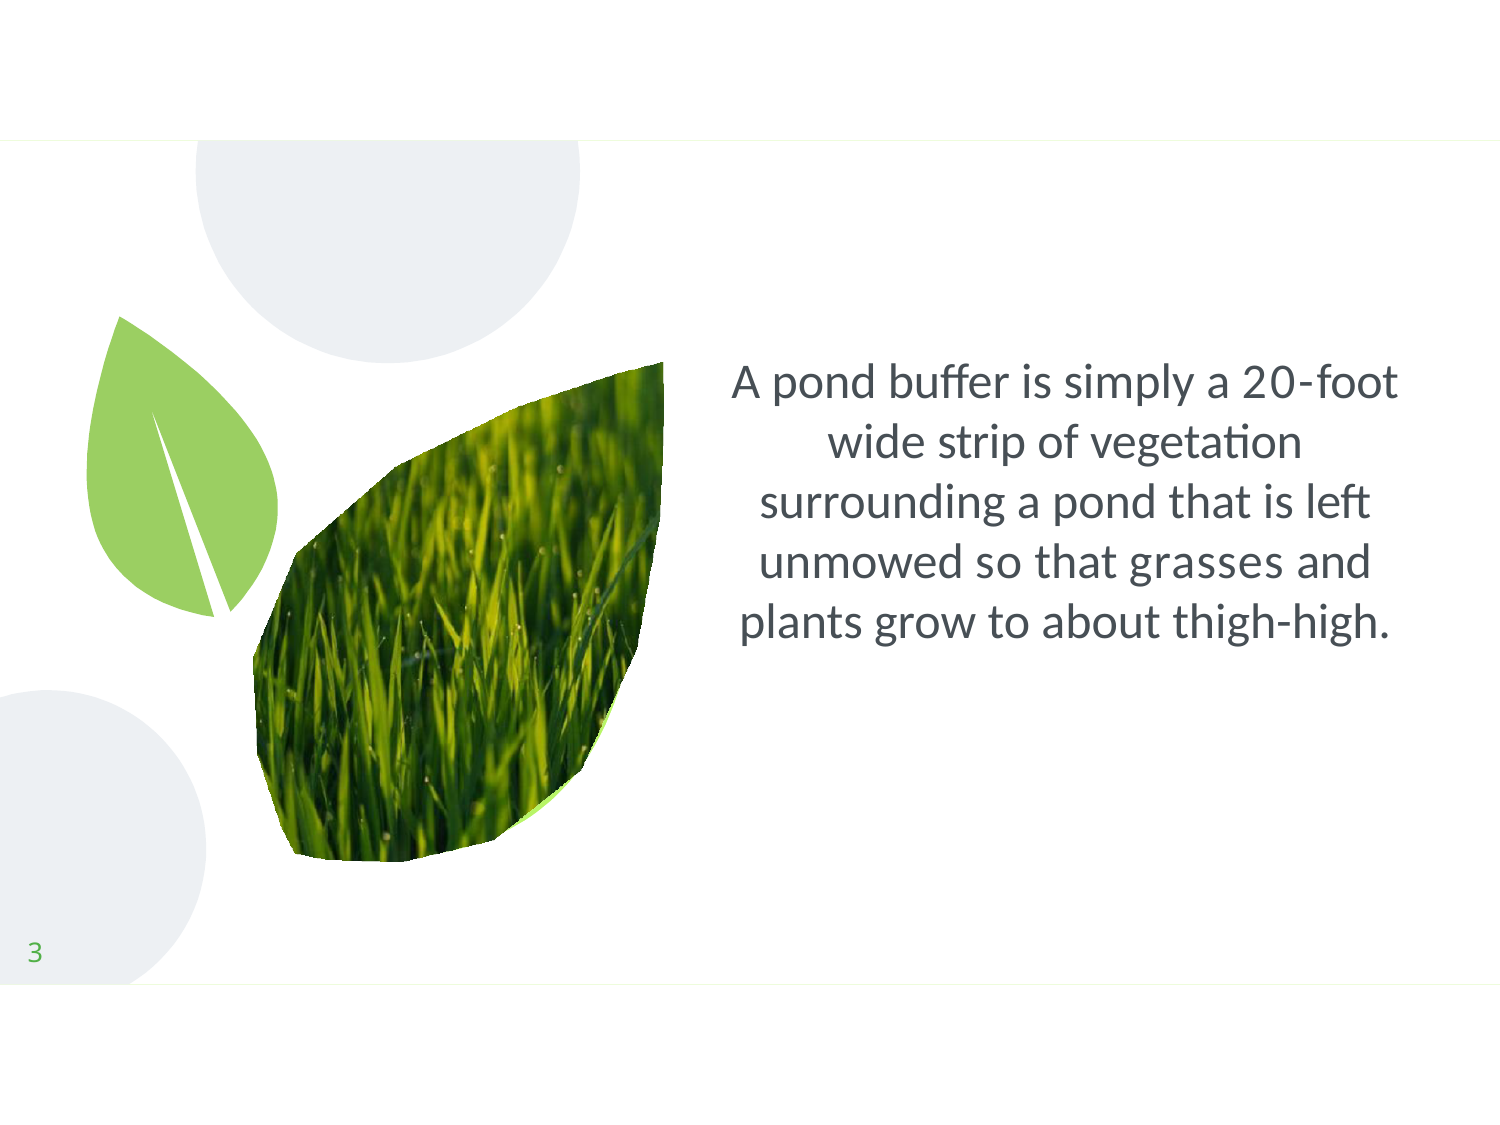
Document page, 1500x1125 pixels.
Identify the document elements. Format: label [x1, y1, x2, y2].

picture [252, 362, 664, 862]
text_box [0, 140, 1500, 985]
